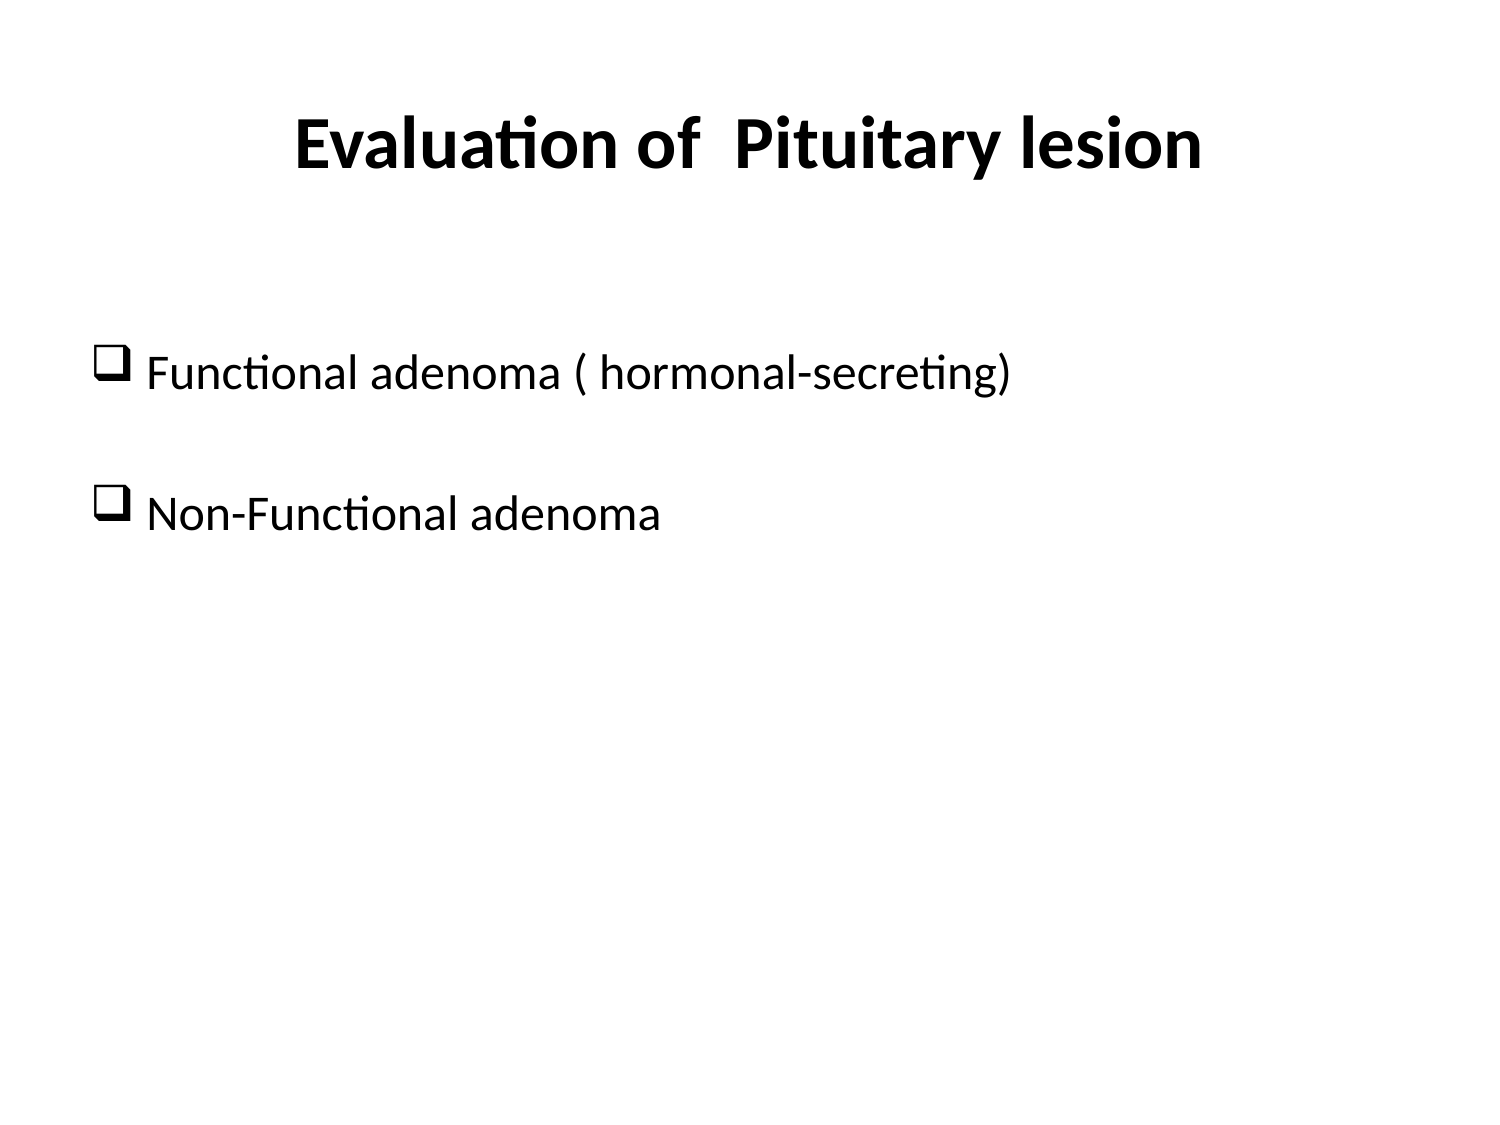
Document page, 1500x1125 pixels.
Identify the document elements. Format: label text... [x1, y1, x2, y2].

title Evaluation of Pituitary lesion [75, 45, 1425, 233]
list Functional adenoma ( hormonal-secreting) Non-Functional adenoma [75, 262, 1425, 1005]
